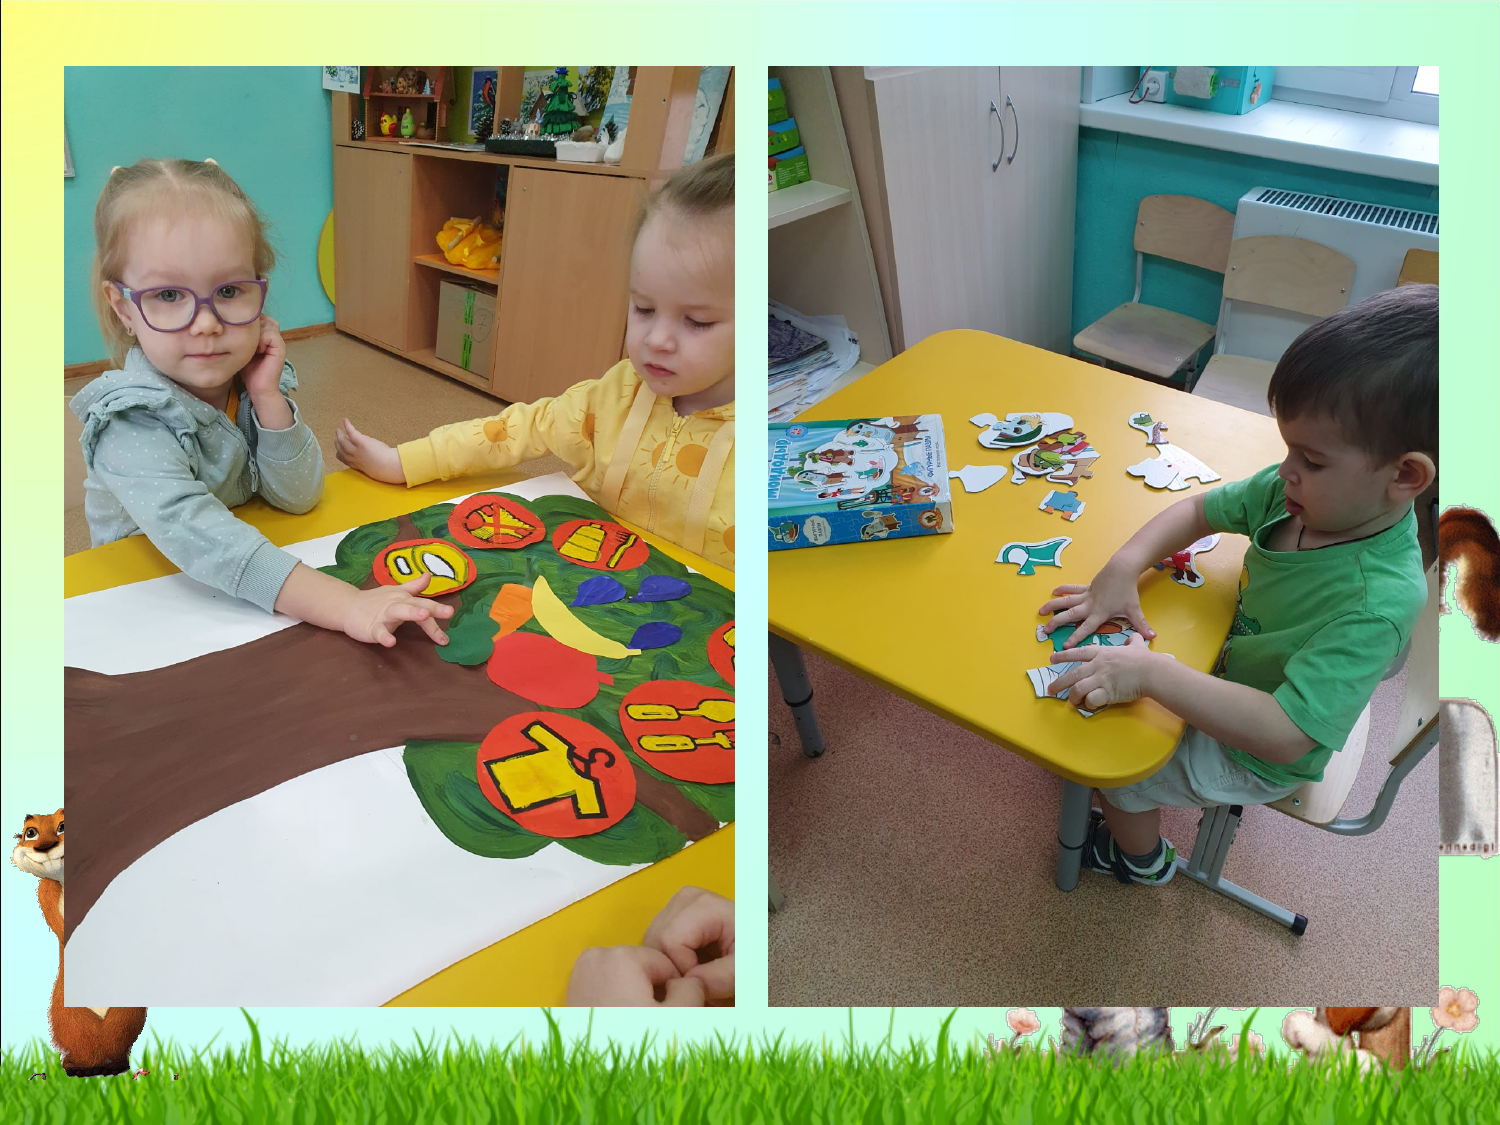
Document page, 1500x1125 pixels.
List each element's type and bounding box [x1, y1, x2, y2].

list [64, 66, 735, 1008]
picture [0, 0, 1500, 1125]
